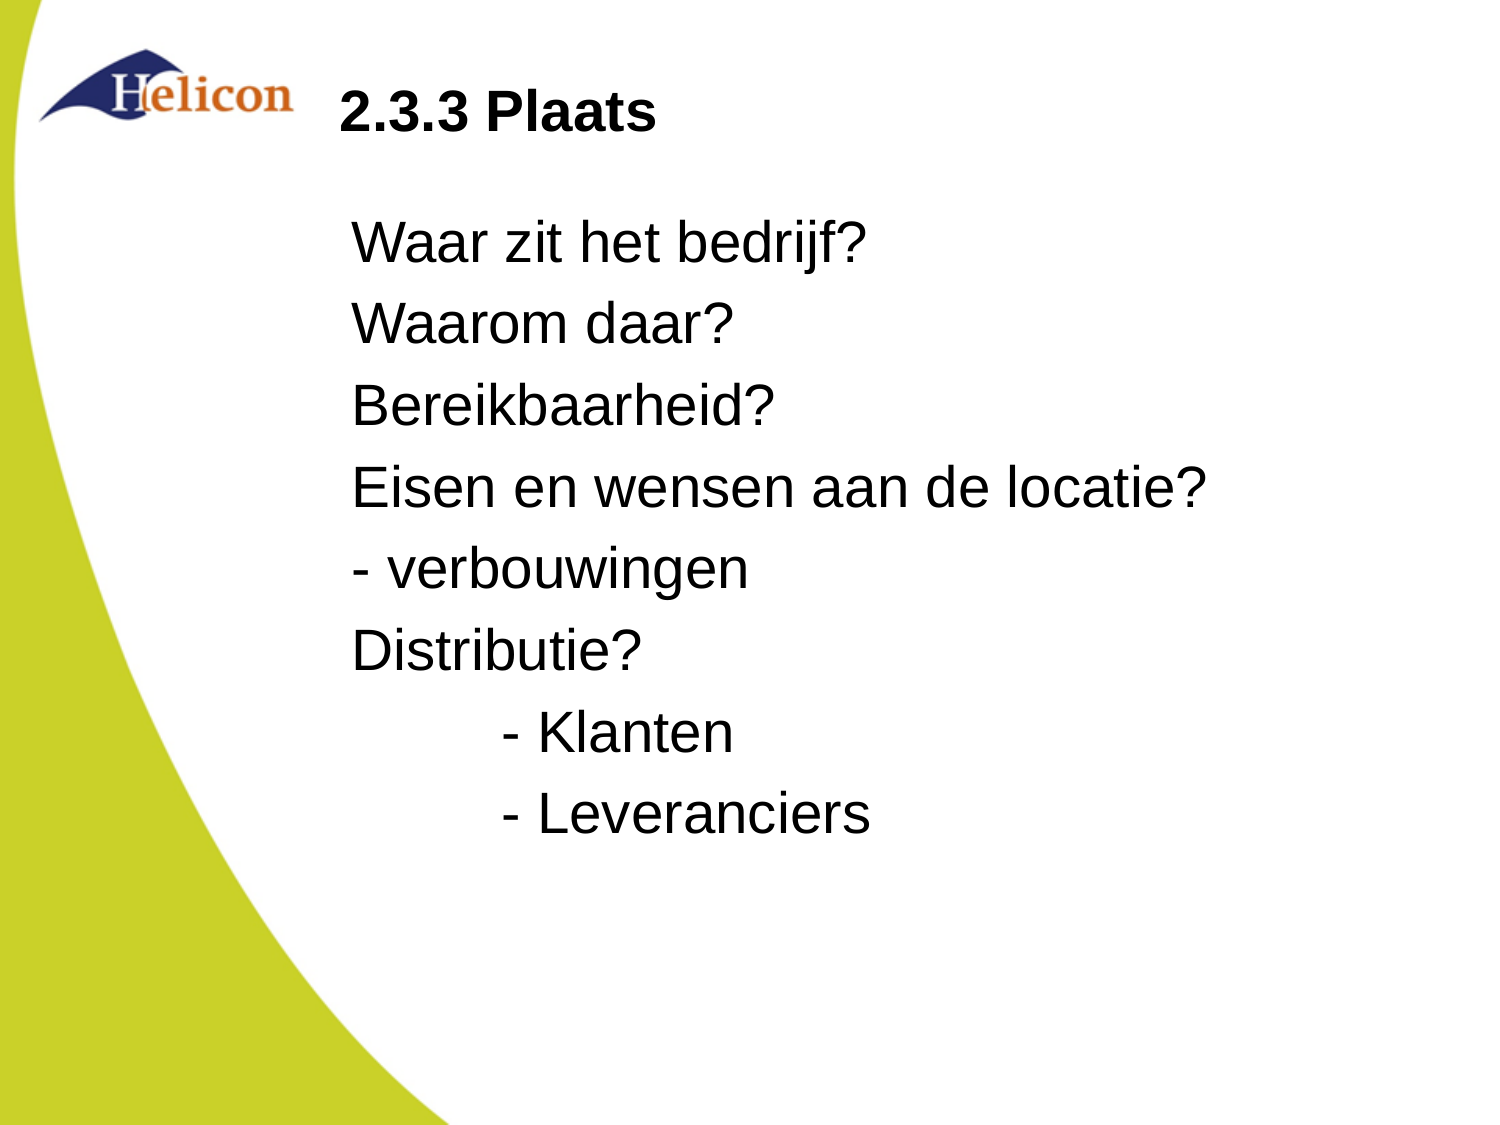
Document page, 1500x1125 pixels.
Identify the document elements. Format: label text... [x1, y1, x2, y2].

title 2.3.3 Plaats [324, 54, 1415, 161]
list Waar zit het bedrijf? Waarom daar? Bereikbaarheid? Eisen en wensen aan de locatie? - verbouwingen Distributie? - Klanten - Leveranciers [336, 196, 1425, 1005]
picture [0, 0, 1500, 1125]
